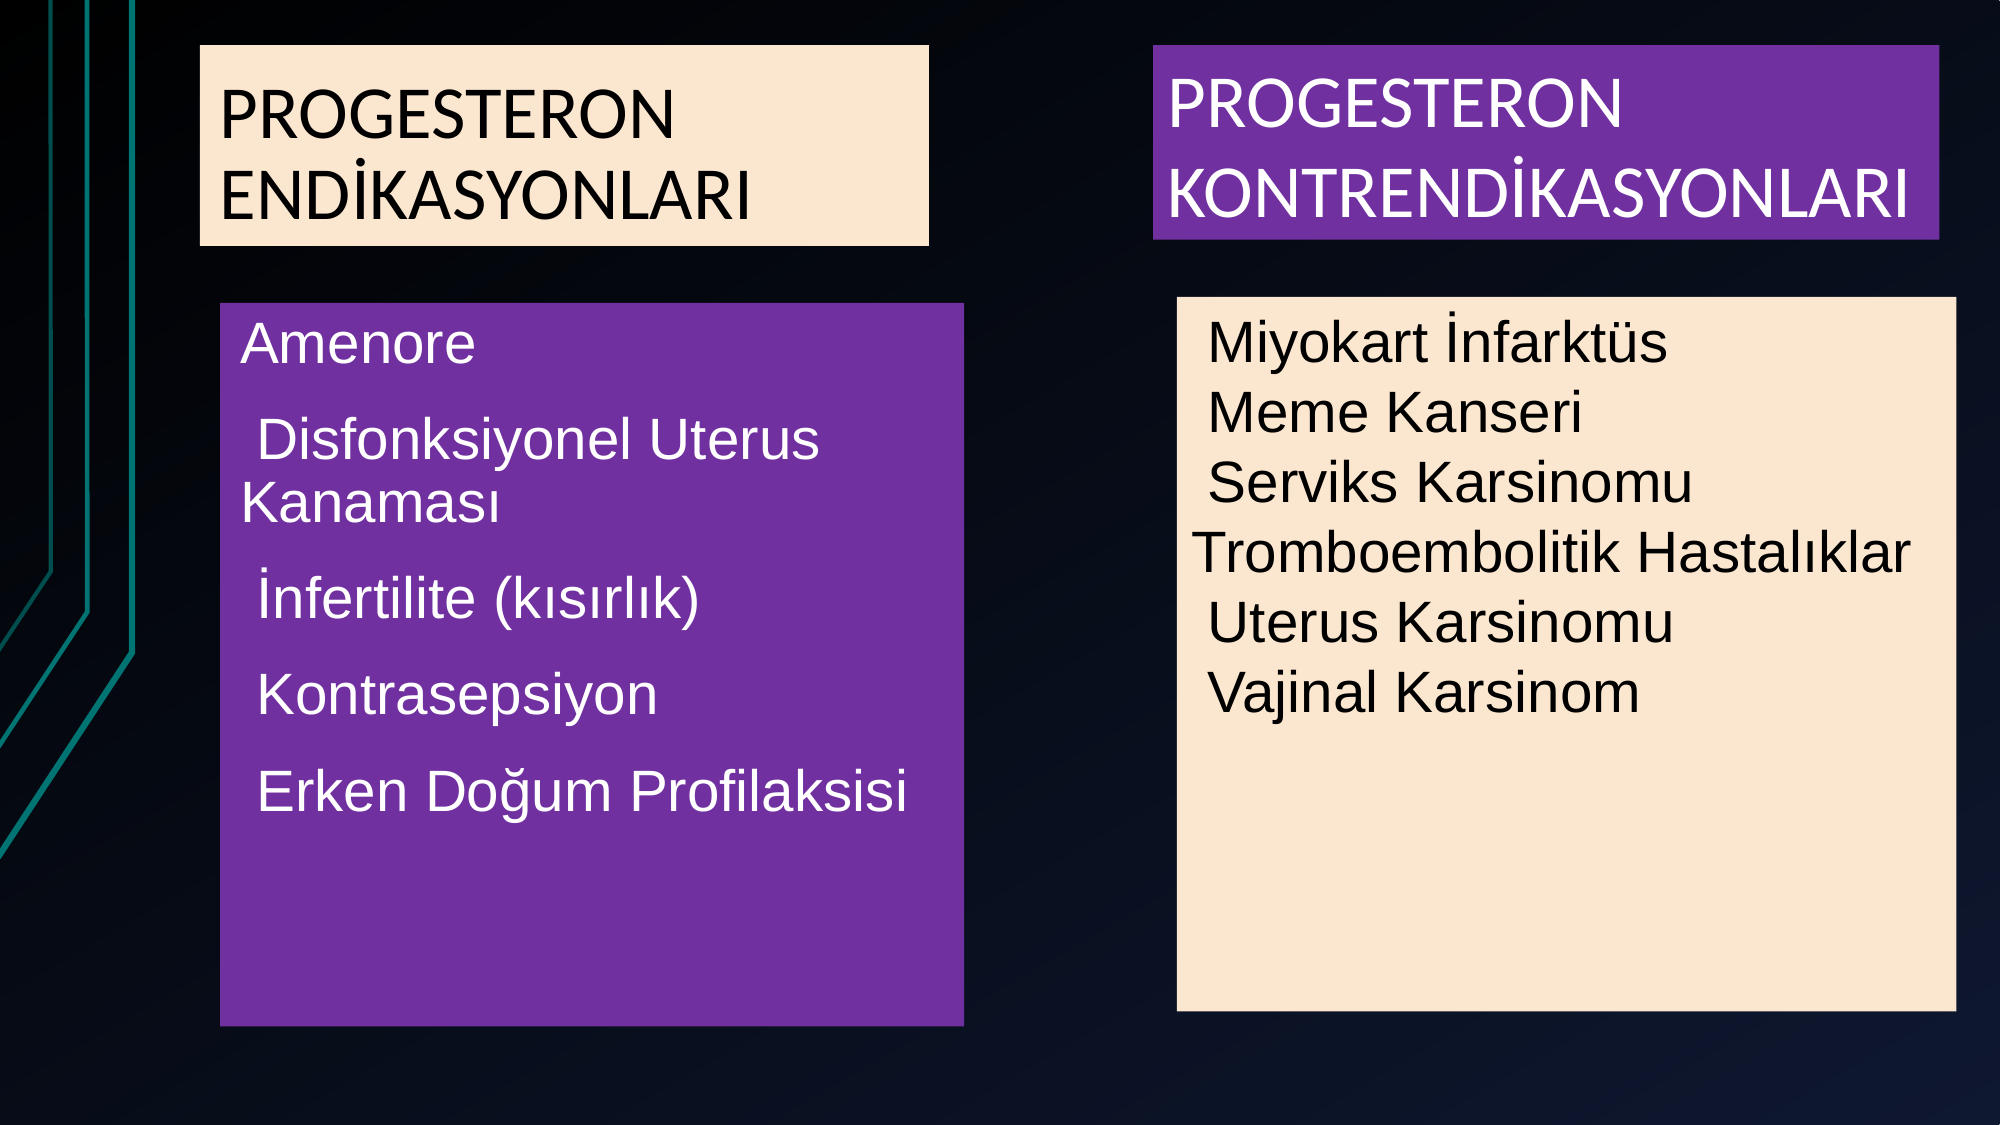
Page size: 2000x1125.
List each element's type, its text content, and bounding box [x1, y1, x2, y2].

title PROGESTERON ENDİKASYONLARI [199, 45, 929, 246]
text_box PROGESTERON KONTRENDİKASYONLARI [1153, 45, 1940, 240]
